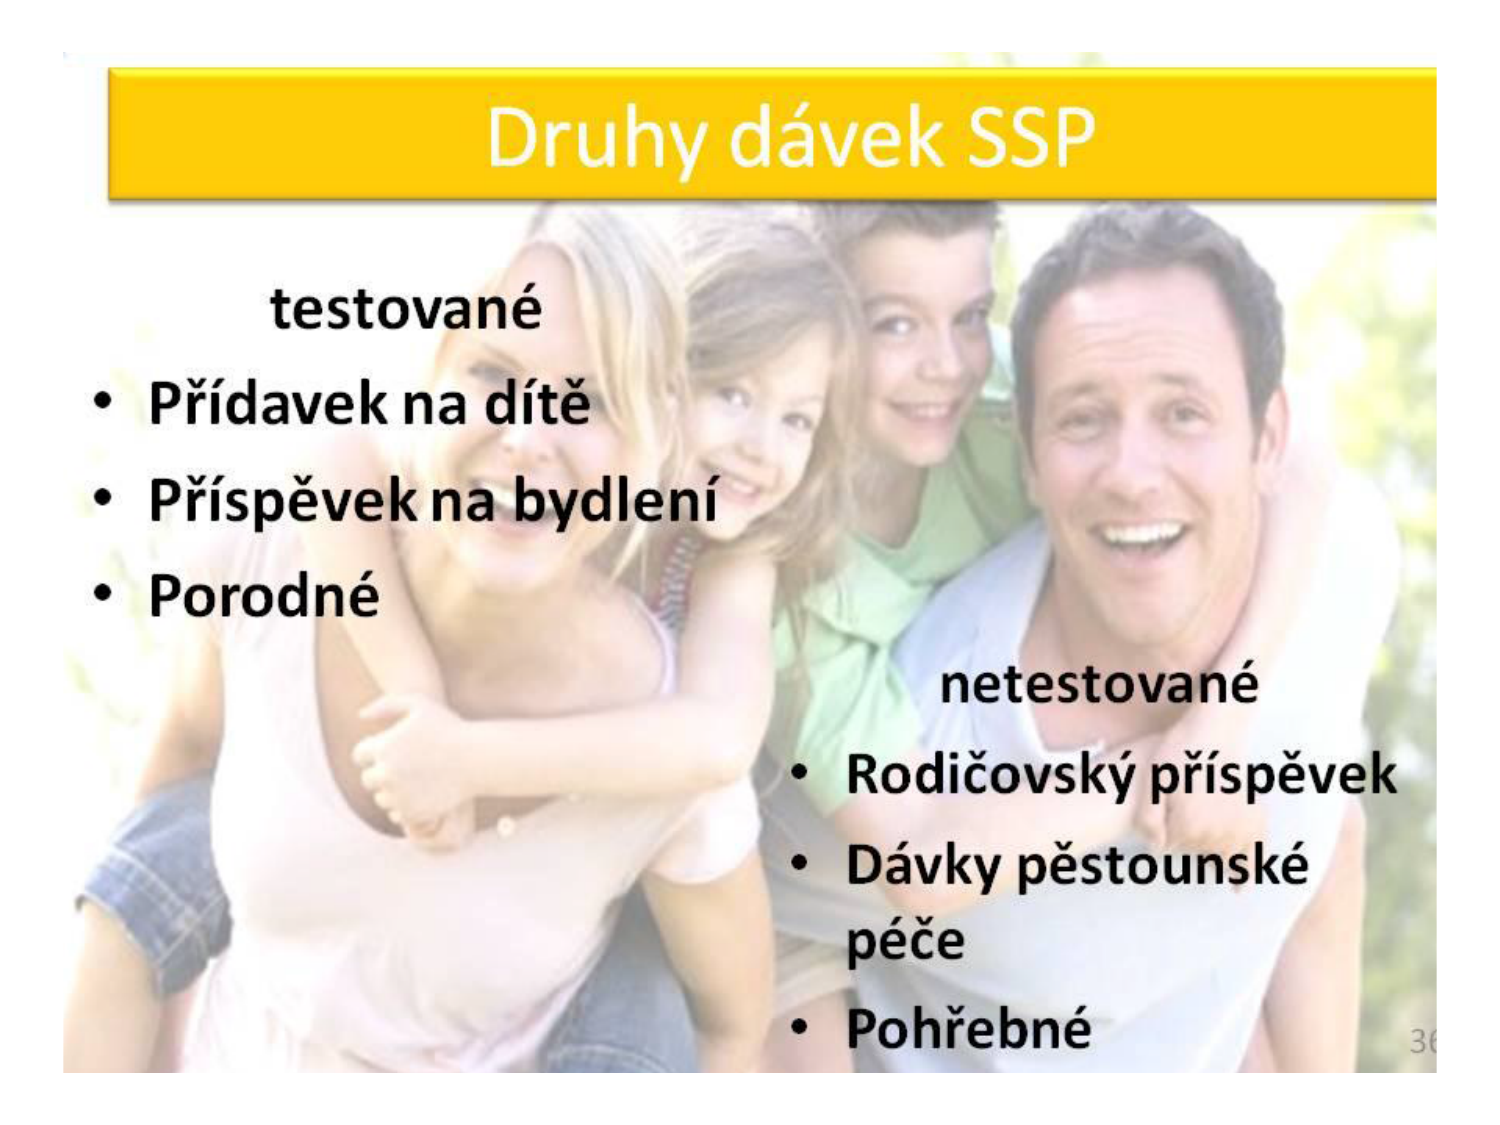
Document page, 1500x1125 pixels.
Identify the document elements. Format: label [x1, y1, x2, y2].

picture [63, 52, 1437, 1074]
